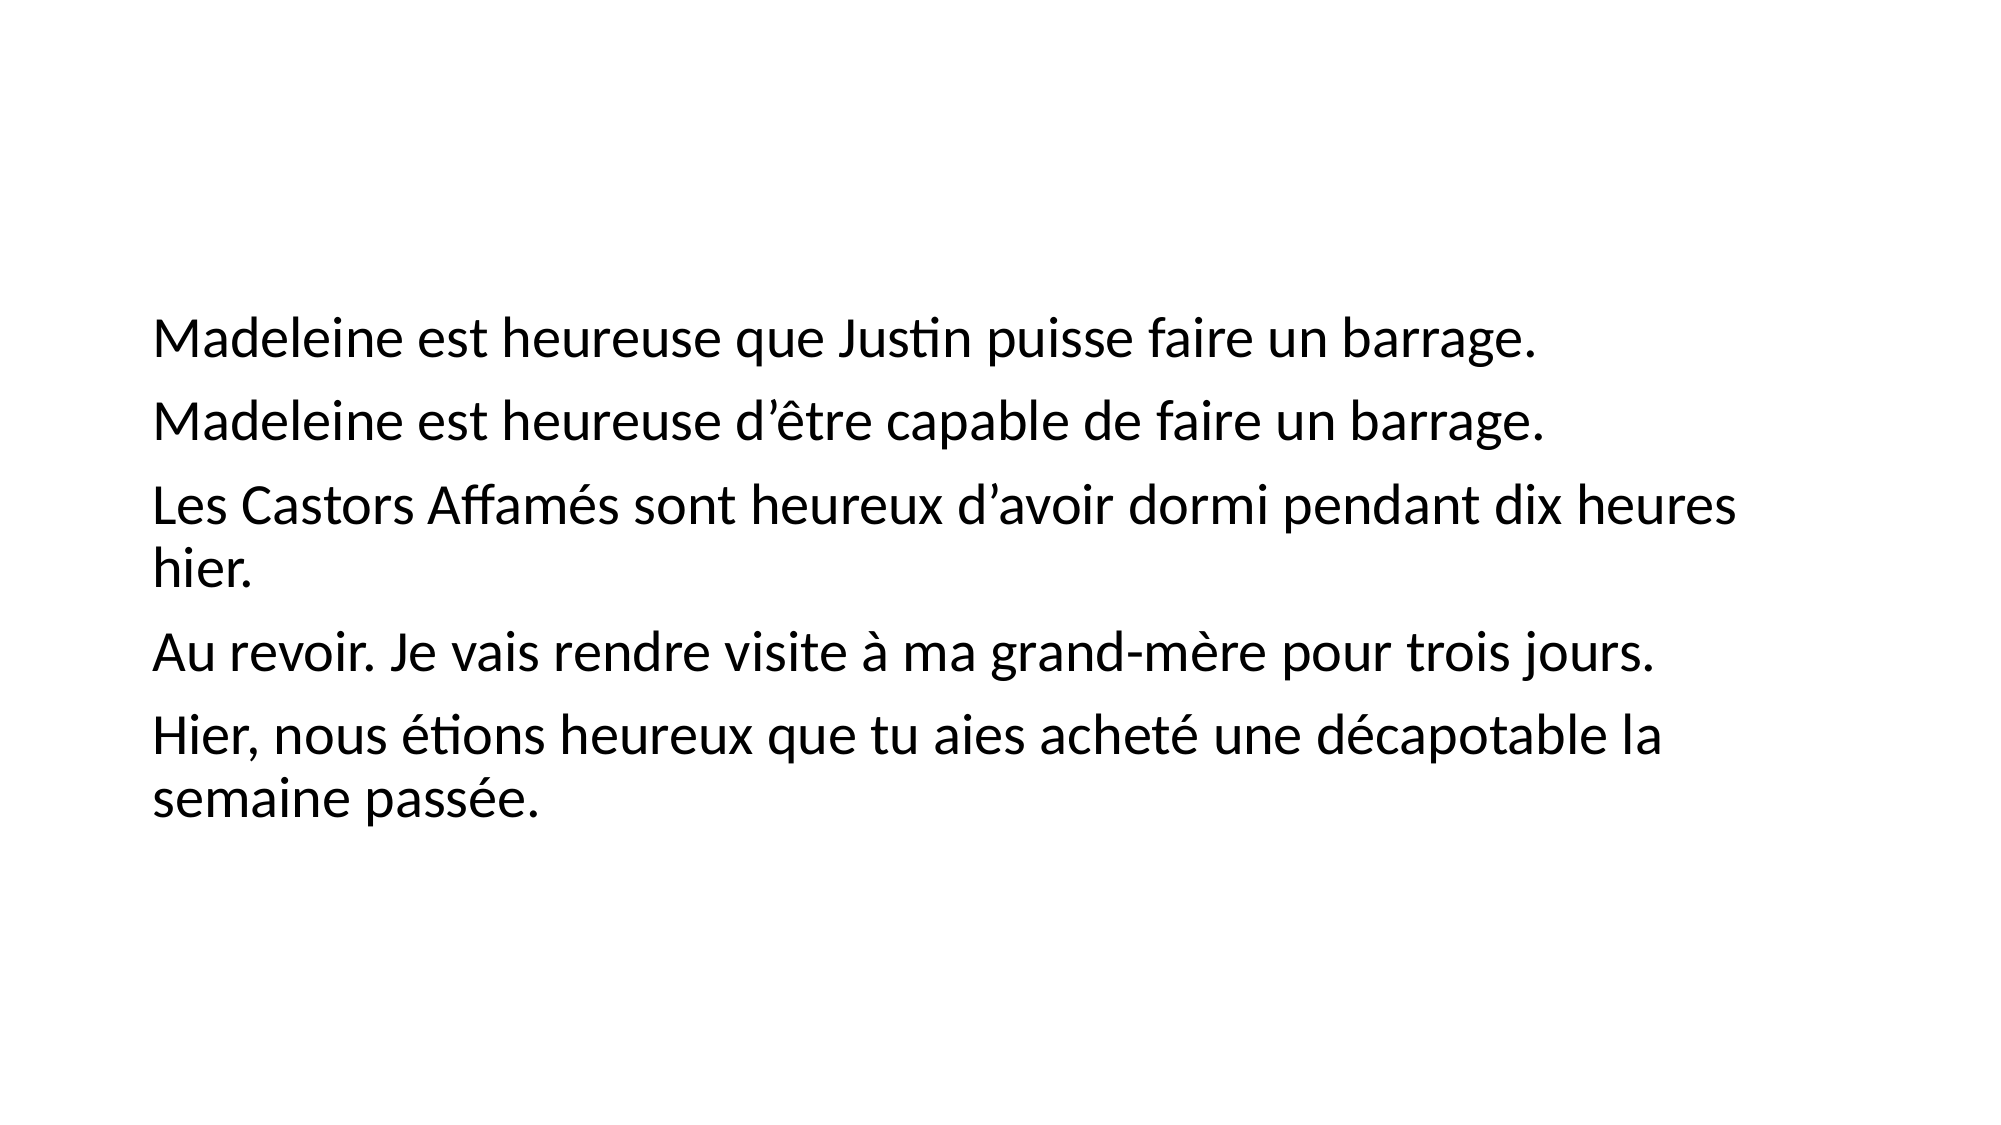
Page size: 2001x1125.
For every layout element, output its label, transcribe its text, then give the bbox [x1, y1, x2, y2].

list Madeleine est heureuse que Justin puisse faire un barrage. Madeleine est heureuse d’être capable de faire un barrage. Les Castors Affamés sont heureux d’avoir dormi pendant dix heures hier. Au revoir. Je vais rendre visite à ma grand-mère pour trois jours. Hier, nous étions heureux que tu aies acheté une décapotable la semaine passée. [137, 299, 1863, 1014]
